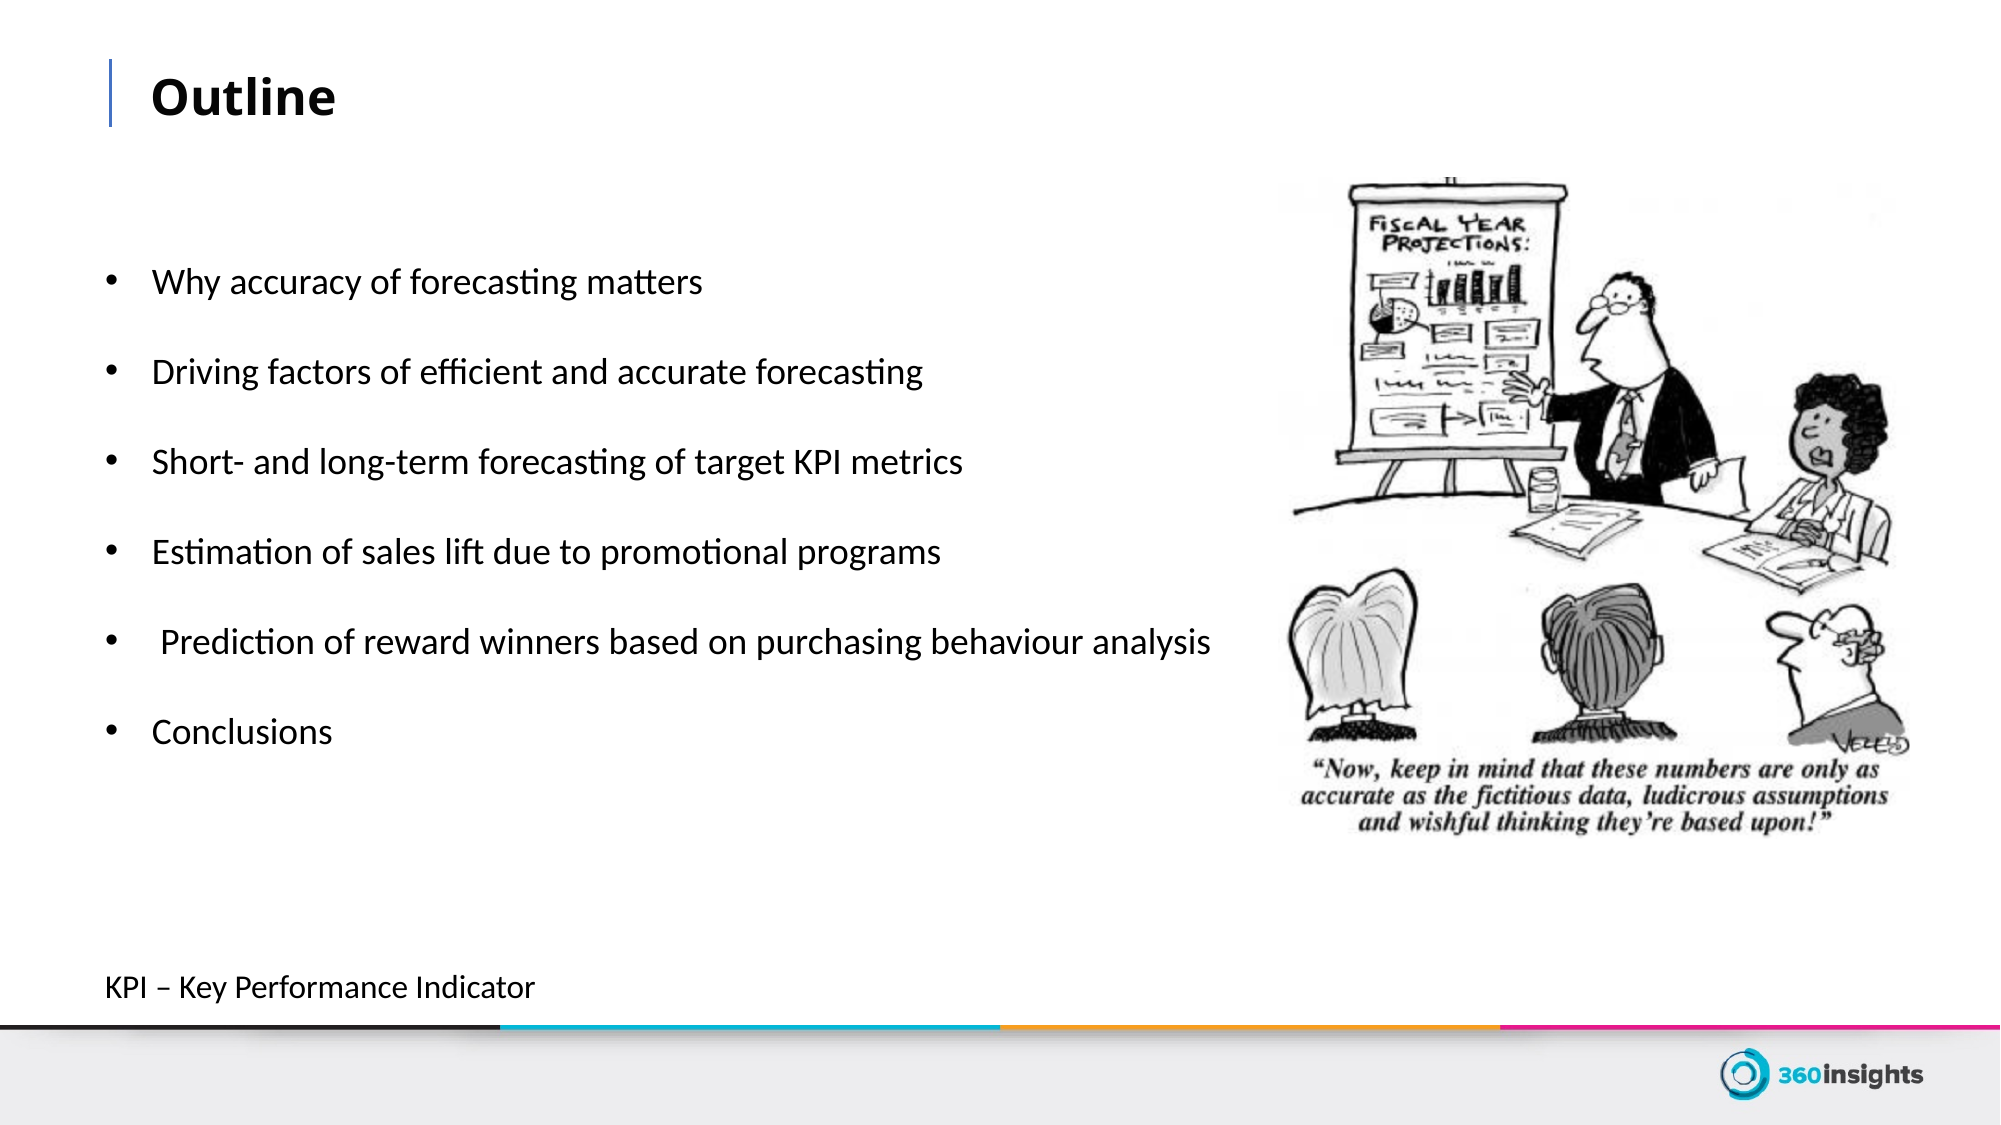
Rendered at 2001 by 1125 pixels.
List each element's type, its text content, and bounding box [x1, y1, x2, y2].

text_box Outline [140, 67, 1895, 123]
text_box Why accuracy of forecasting matters Driving factors of efficient and accurate forecasting Short- and long-term forecasting of target KPI metrics Estimation of sales lift due to promotional programs Prediction of reward winners based on purchasing behaviour analysis Conclusions [90, 205, 1246, 805]
picture [0, 1025, 2000, 1125]
picture [1278, 177, 1910, 839]
text_box KPI – Key Performance Indicator [90, 958, 803, 1013]
